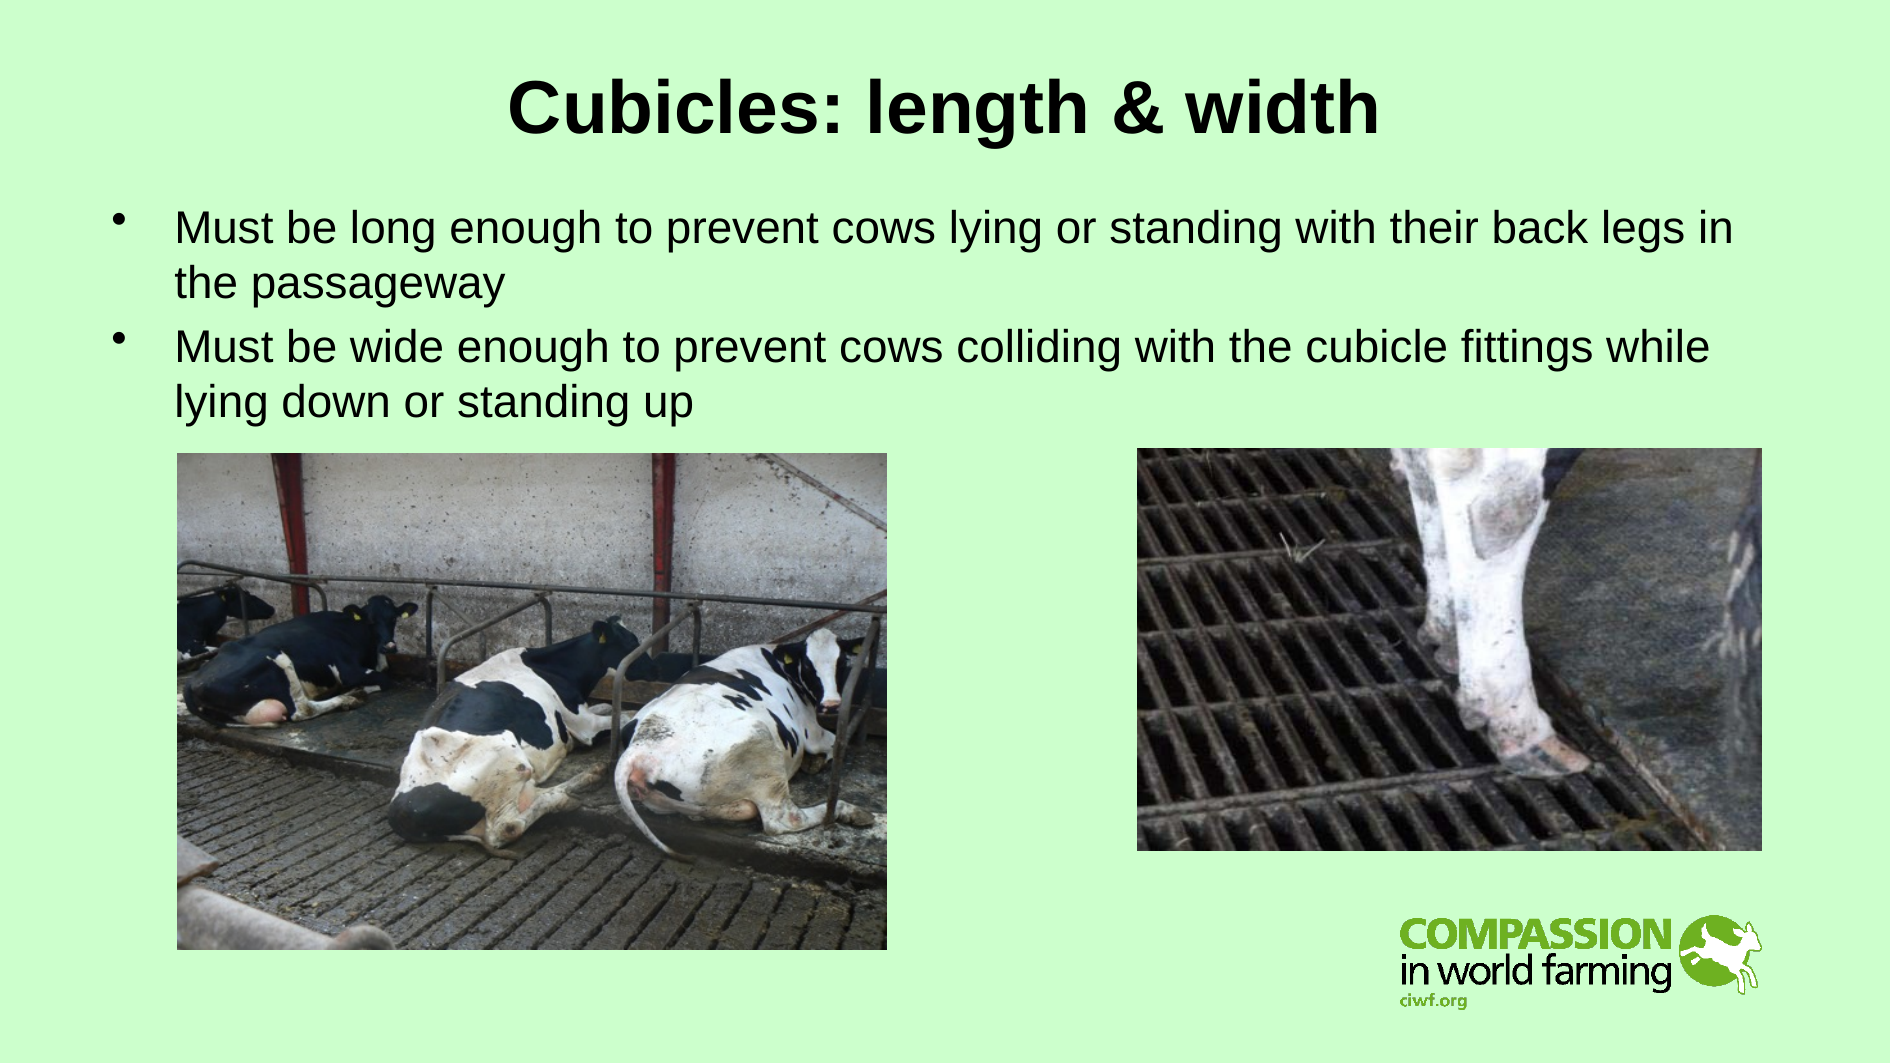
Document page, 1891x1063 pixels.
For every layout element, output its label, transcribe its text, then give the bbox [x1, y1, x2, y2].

list Must be long enough to prevent cows lying or standing with their back legs in the passageway Must be wide enough to prevent cows colliding with the cubicle fittings while lying down or standing up [94, 189, 1796, 891]
picture [177, 453, 887, 950]
picture [1400, 915, 1763, 1010]
title Cubicles: length & width [94, 42, 1796, 166]
picture [1137, 448, 1763, 851]
